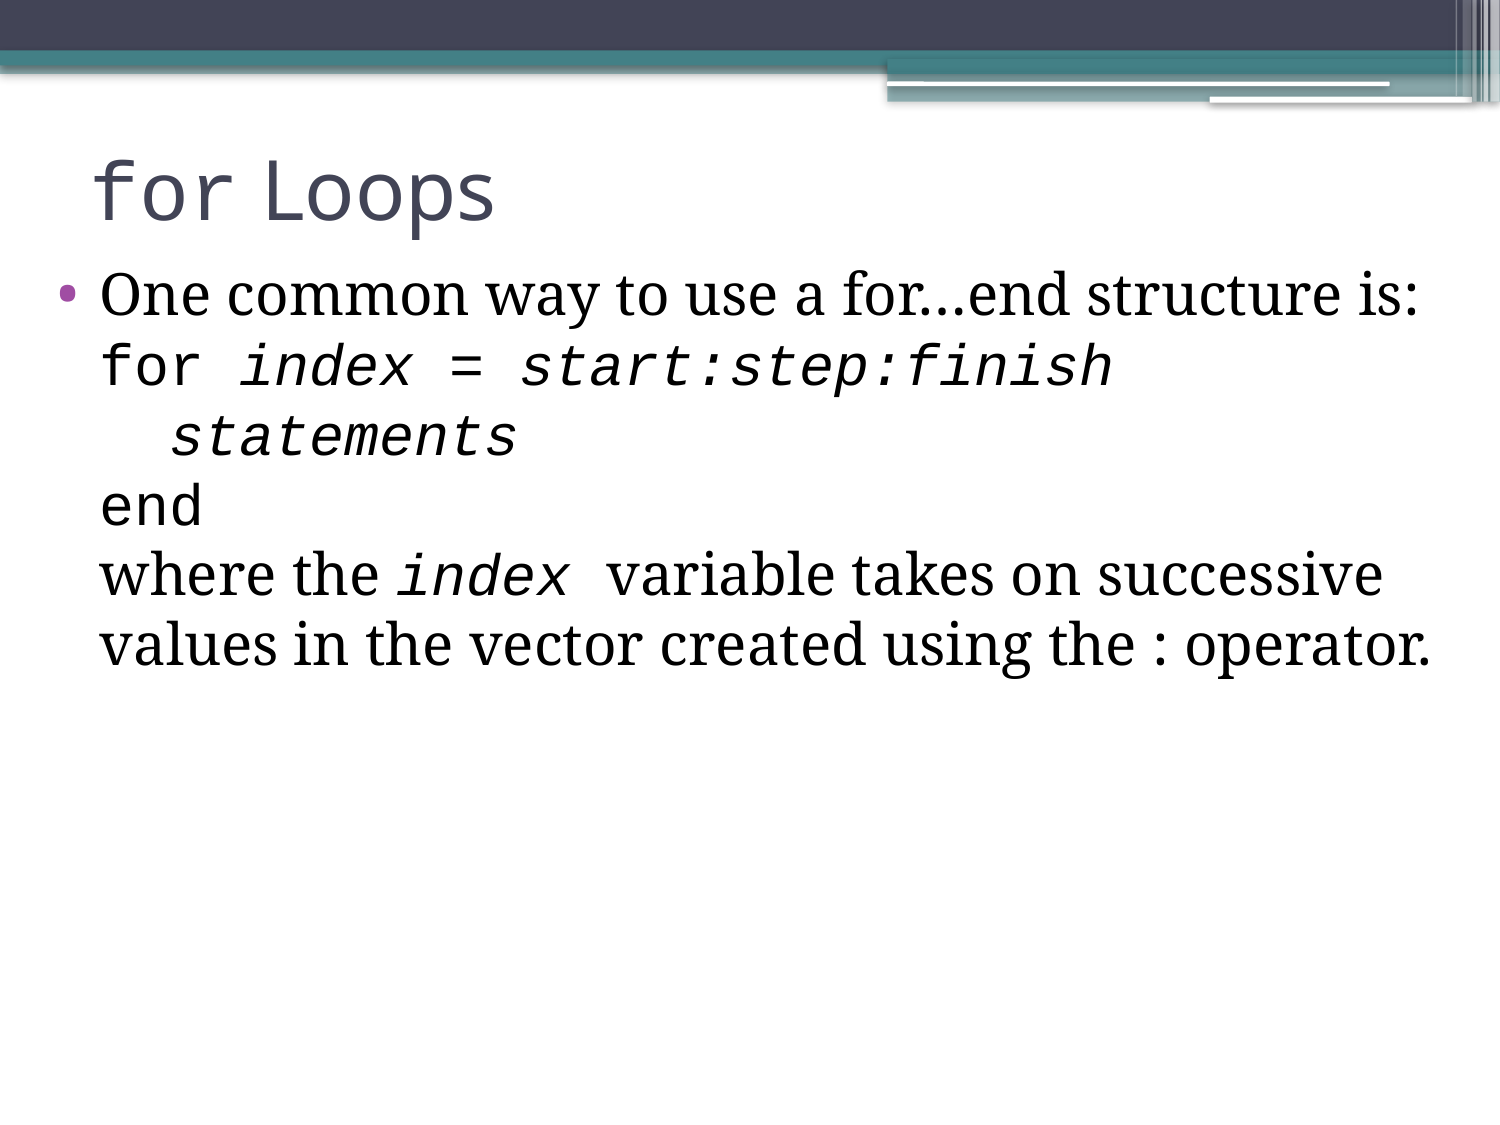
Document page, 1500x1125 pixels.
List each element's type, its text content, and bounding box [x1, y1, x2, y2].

list One common way to use a for…end structure is: for index = start:step:finish statements end where the index variable takes on successive values in the vector created using the : operator. [24, 249, 1500, 1125]
title for Loops [75, 99, 1425, 249]
